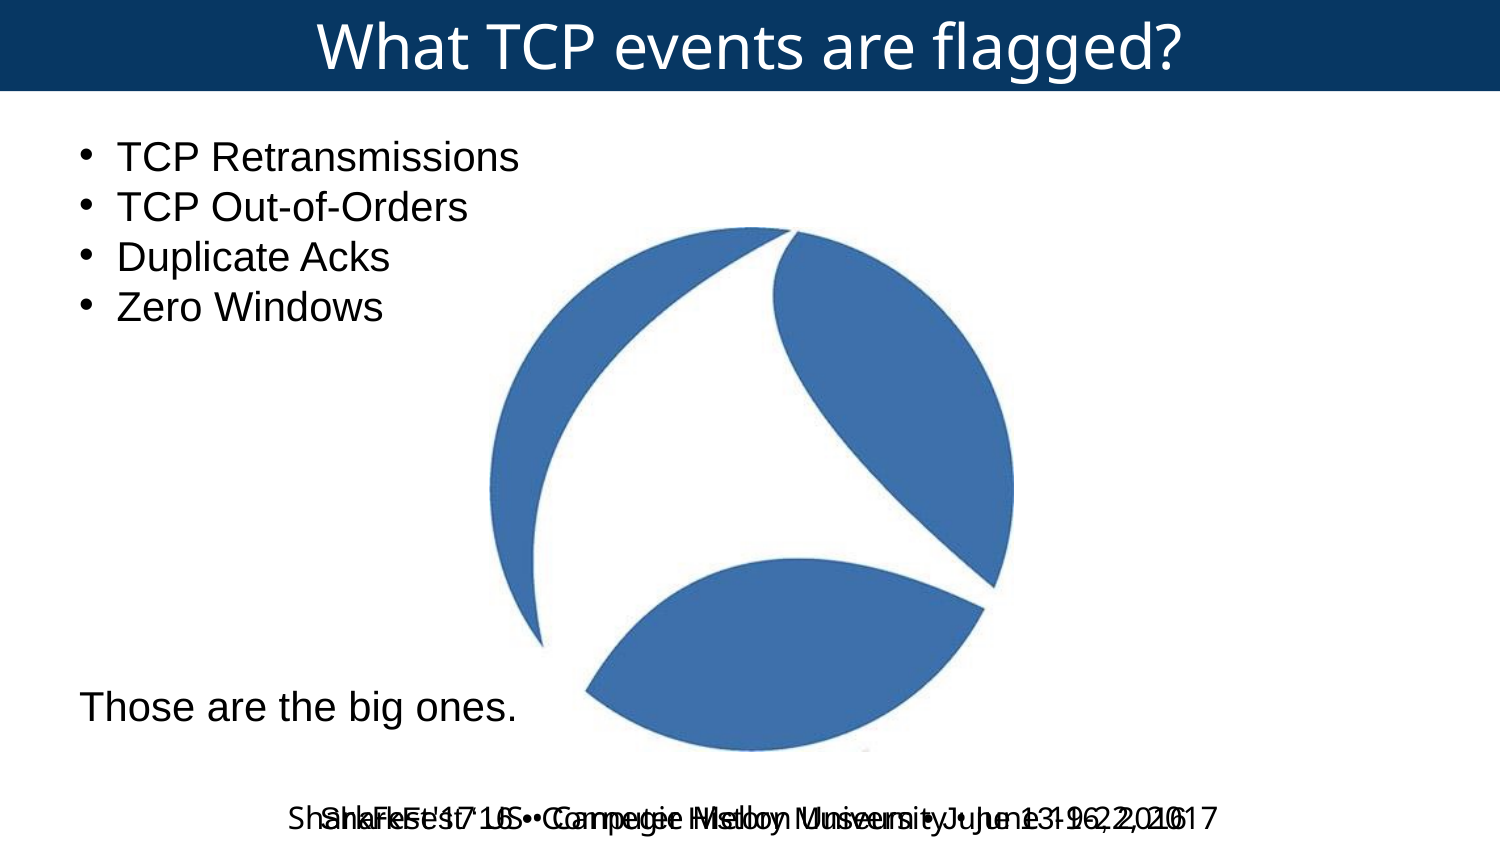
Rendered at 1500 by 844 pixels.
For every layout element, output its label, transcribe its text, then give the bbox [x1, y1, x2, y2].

picture [489, 744, 1014, 752]
text_box TCP Retransmissions TCP Out-of-Orders Duplicate Acks Zero Windows Those are the big ones. [65, 115, 1171, 744]
list What TCP events are flagged? [0, 0, 1500, 92]
